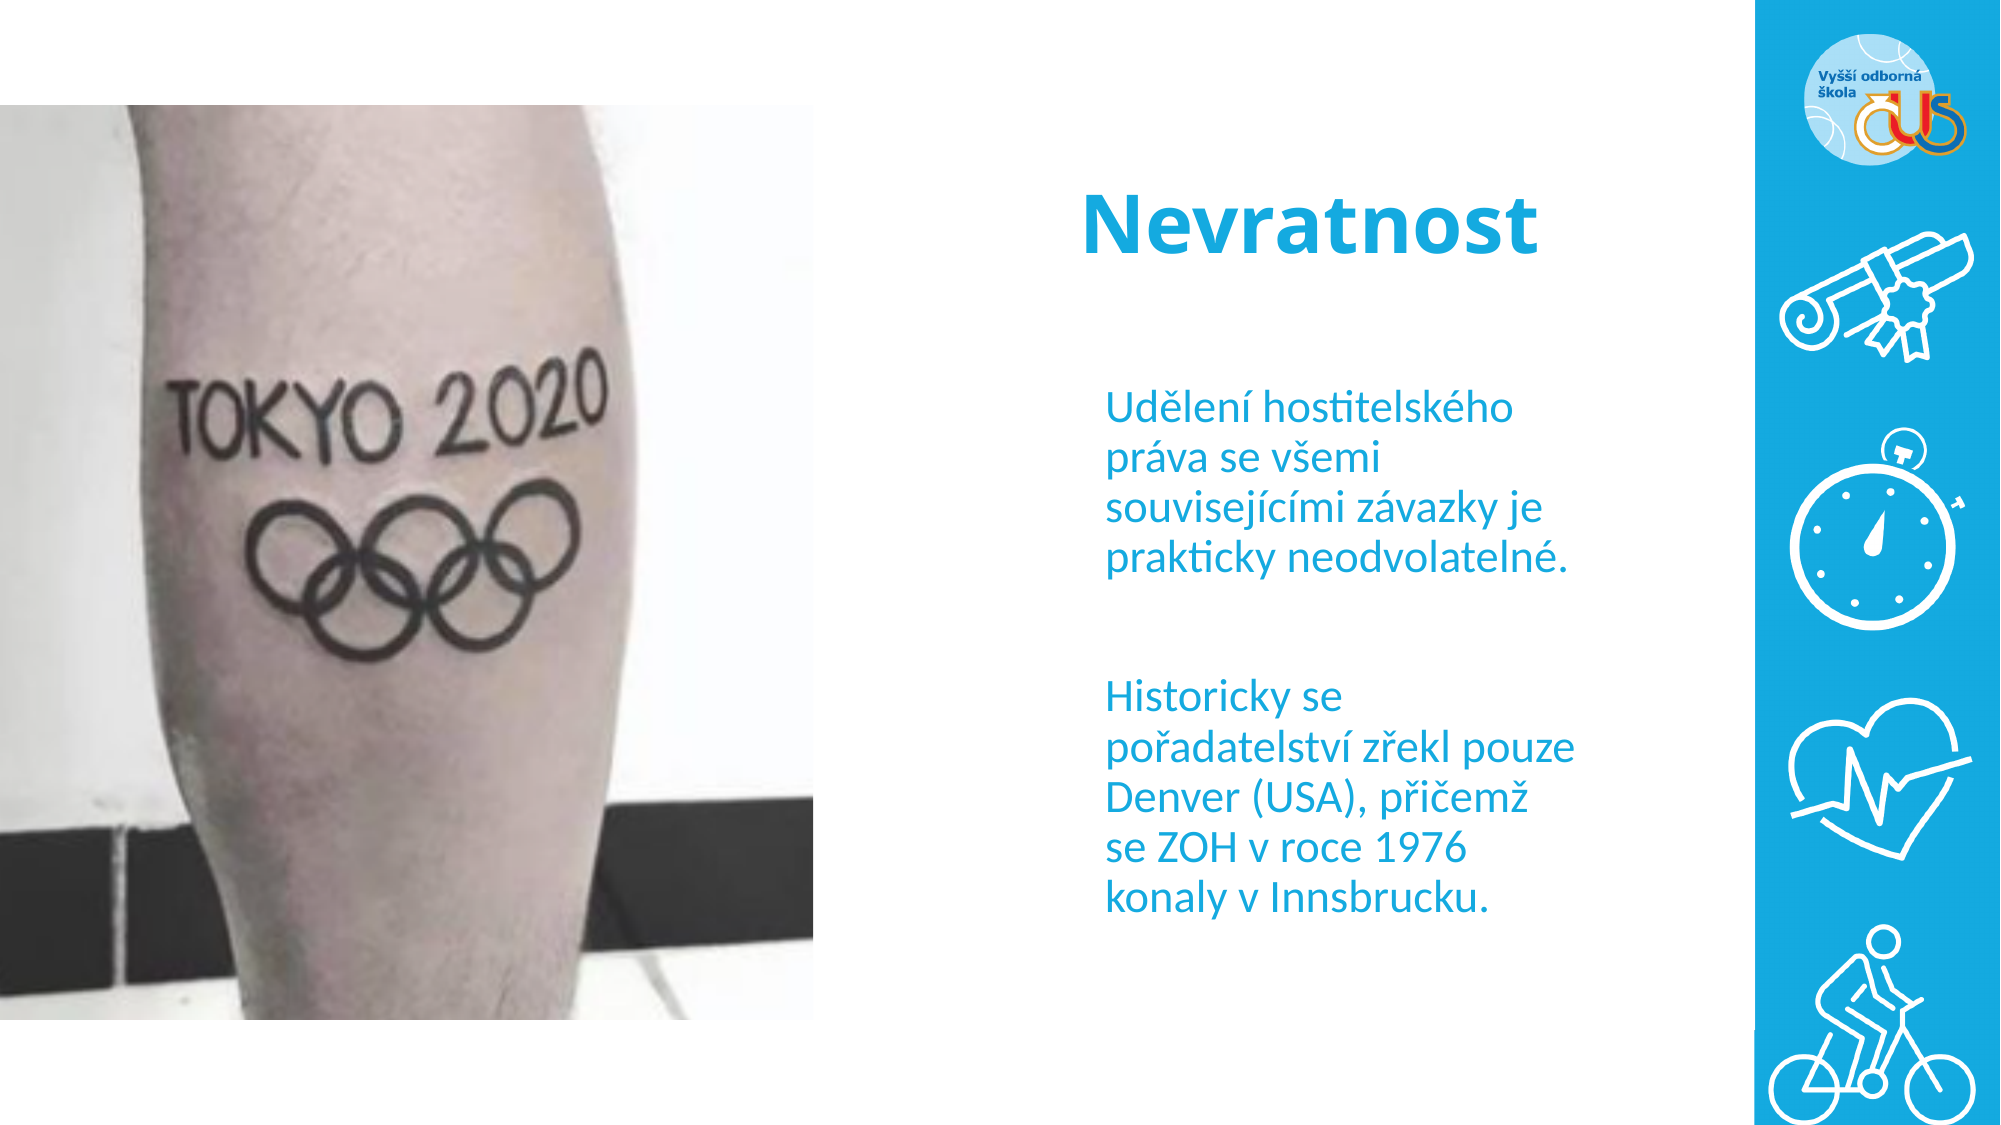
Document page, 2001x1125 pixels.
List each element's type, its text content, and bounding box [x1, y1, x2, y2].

picture [0, 104, 814, 1020]
text_box Udělení hostitelského práva se všemi souvisejícími závazky je prakticky neodvolatelné. Historicky se pořadatelství zřekl pouze Denver (USA), přičemž se ZOH v roce 1976 konaly v Innsbrucku. [1090, 374, 1591, 1020]
picture [1754, 0, 2000, 1125]
text_box Nevratnost [1064, 104, 1566, 279]
